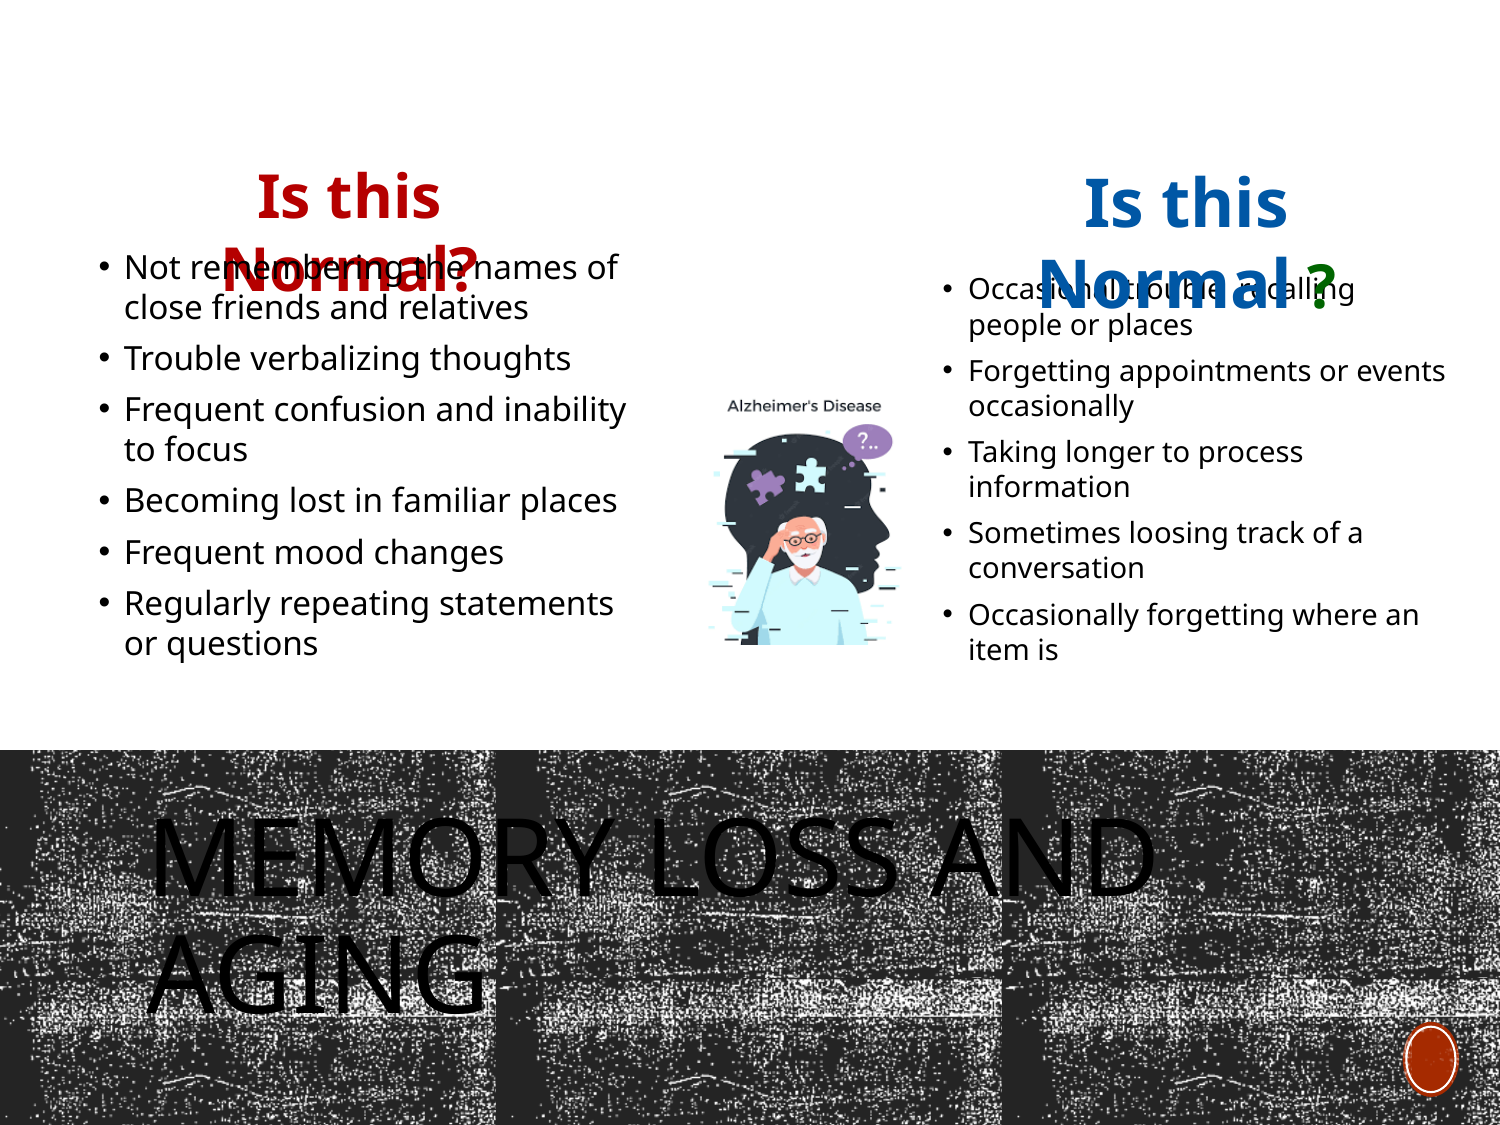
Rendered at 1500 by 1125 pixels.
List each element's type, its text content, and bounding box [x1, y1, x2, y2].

text_box [0, 0, 1500, 749]
text_box [0, 749, 1500, 1125]
text_box Not remembering the names of close friends and relatives Trouble verbalizing thoughts Frequent confusion and inability to focus Becoming lost in familiar places Frequent mood changes Regularly repeating statements or questions [83, 238, 648, 670]
title Memory loss and Aging [131, 794, 1370, 1045]
text_box Occasional trouble recalling people or places Forgetting appointments or events occasionally Taking longer to process information Sometimes loosing track of a conversation Occasionally forgetting where an item is [927, 157, 1462, 674]
text_box Is this Normal ? [943, 156, 1431, 328]
picture [699, 381, 910, 645]
text_box Is this Normal? [126, 152, 573, 238]
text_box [1405, 1024, 1457, 1095]
